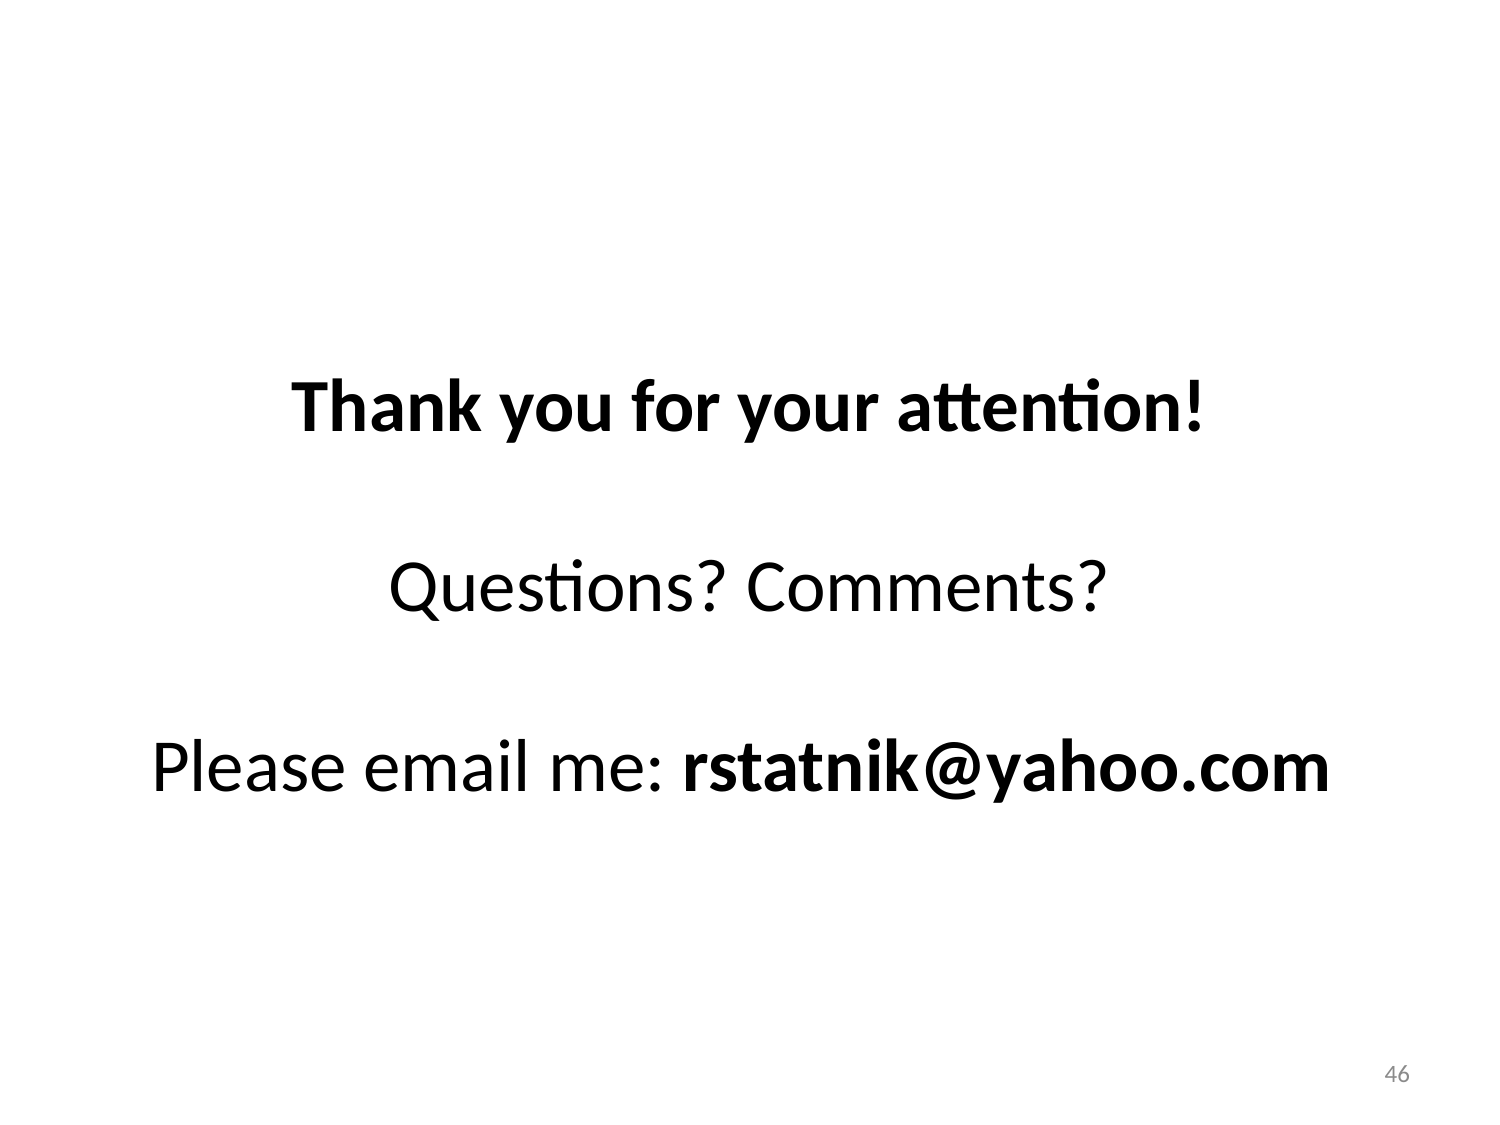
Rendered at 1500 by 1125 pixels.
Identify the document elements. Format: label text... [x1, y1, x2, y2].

slide_number 46 [1074, 1042, 1425, 1103]
title Thank you for your attention! Questions? Comments? Please email me: rstatnik@yahoo.com [37, 174, 1463, 988]
